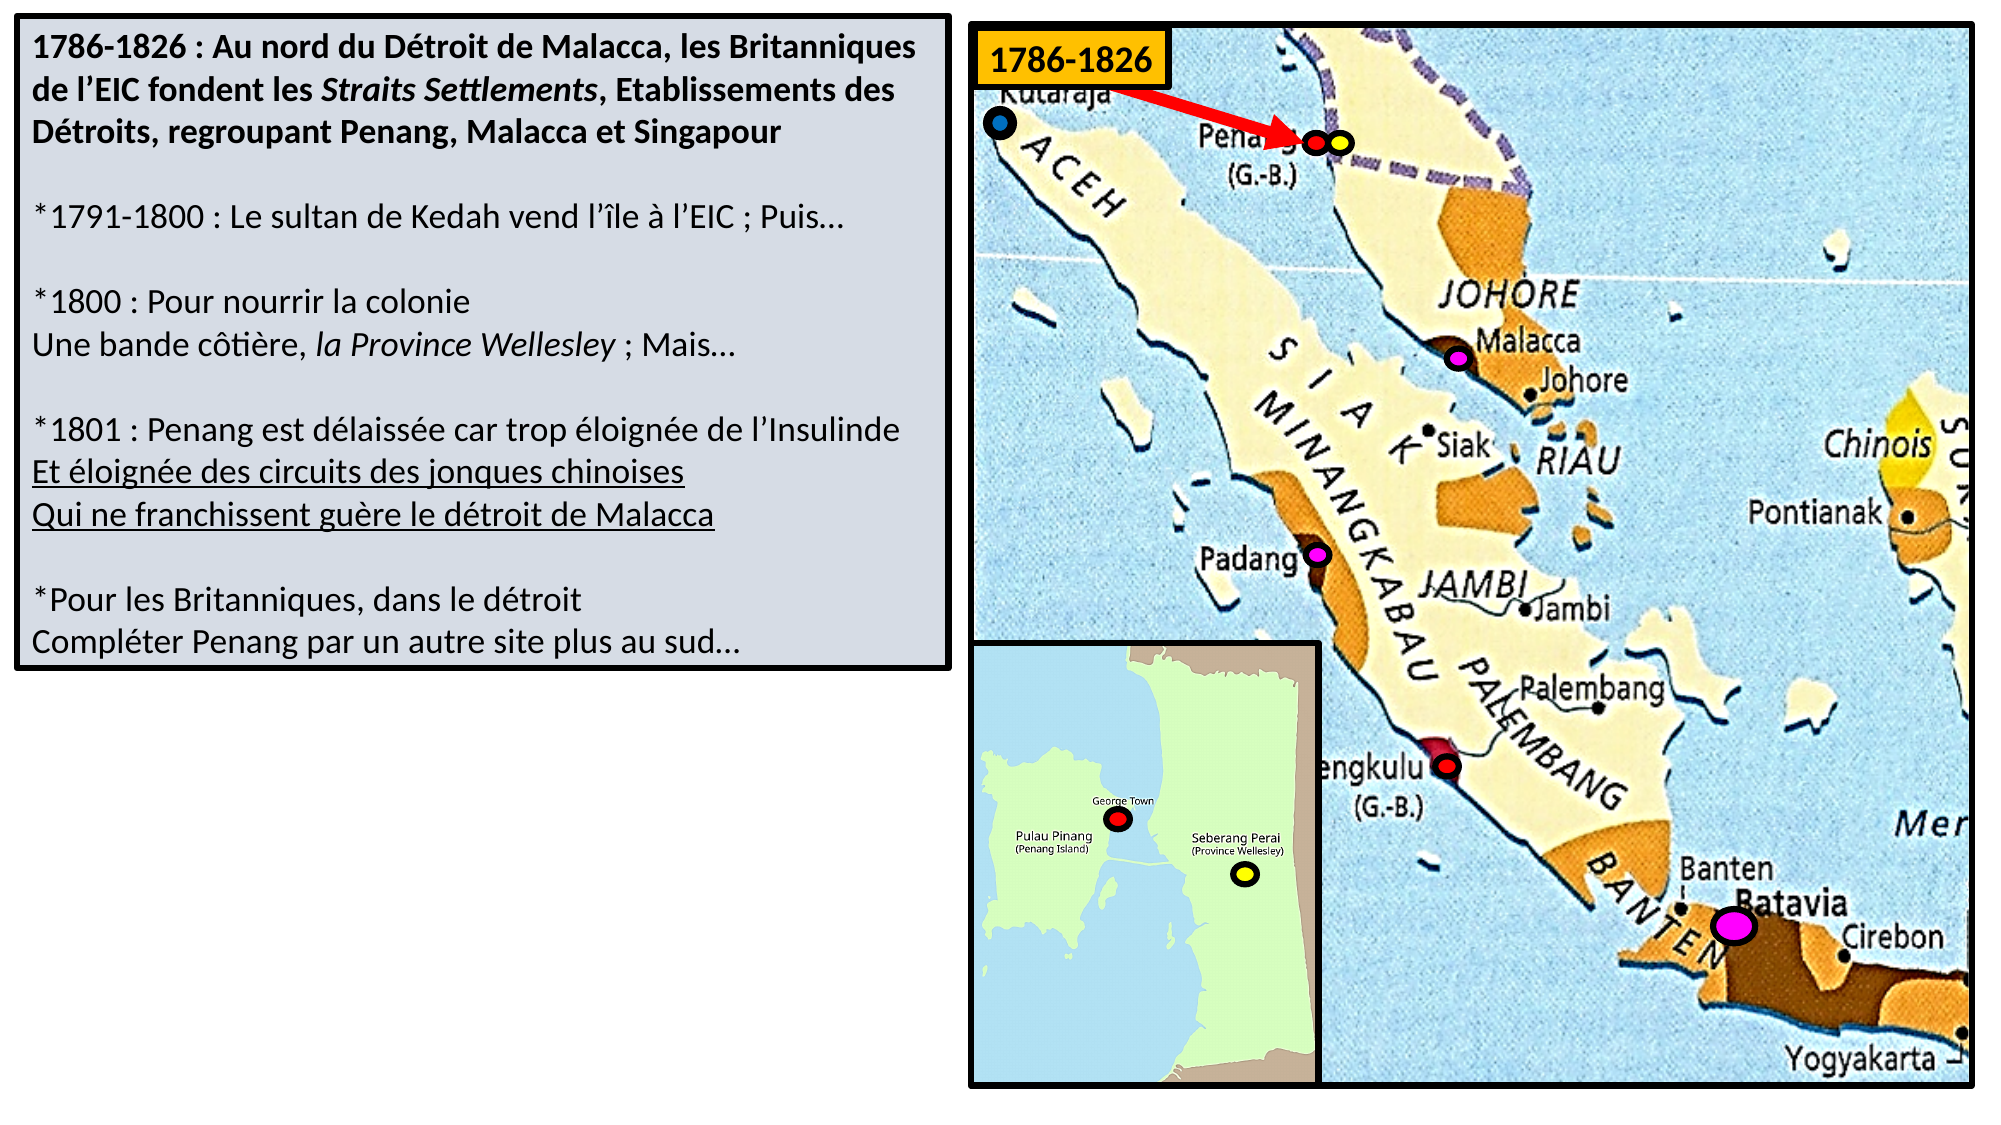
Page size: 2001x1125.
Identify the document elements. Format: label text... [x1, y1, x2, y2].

text_box 1786-1826 : Au nord du Détroit de Malacca, les Britanniques de l’EIC fondent les Straits Settlements, Etablissements des Détroits, regroupant Penang, Malacca et Singapour *1791-1800 : Le sultan de Kedah vend l’île à l’EIC ; Puis… *1800 : Pour nourrir la colonie Une bande côtière, la Province Wellesley ; Mais… *1801 : Penang est délaissée car trop éloignée de l’Insulinde Et éloignée des circuits des jonques chinoises Qui ne franchissent guère le détroit de Malacca *Pour les Britanniques, dans le détroit Compléter Penang par un autre site plus au sud… [17, 15, 949, 669]
picture [974, 27, 1969, 1083]
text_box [974, 42, 1305, 144]
